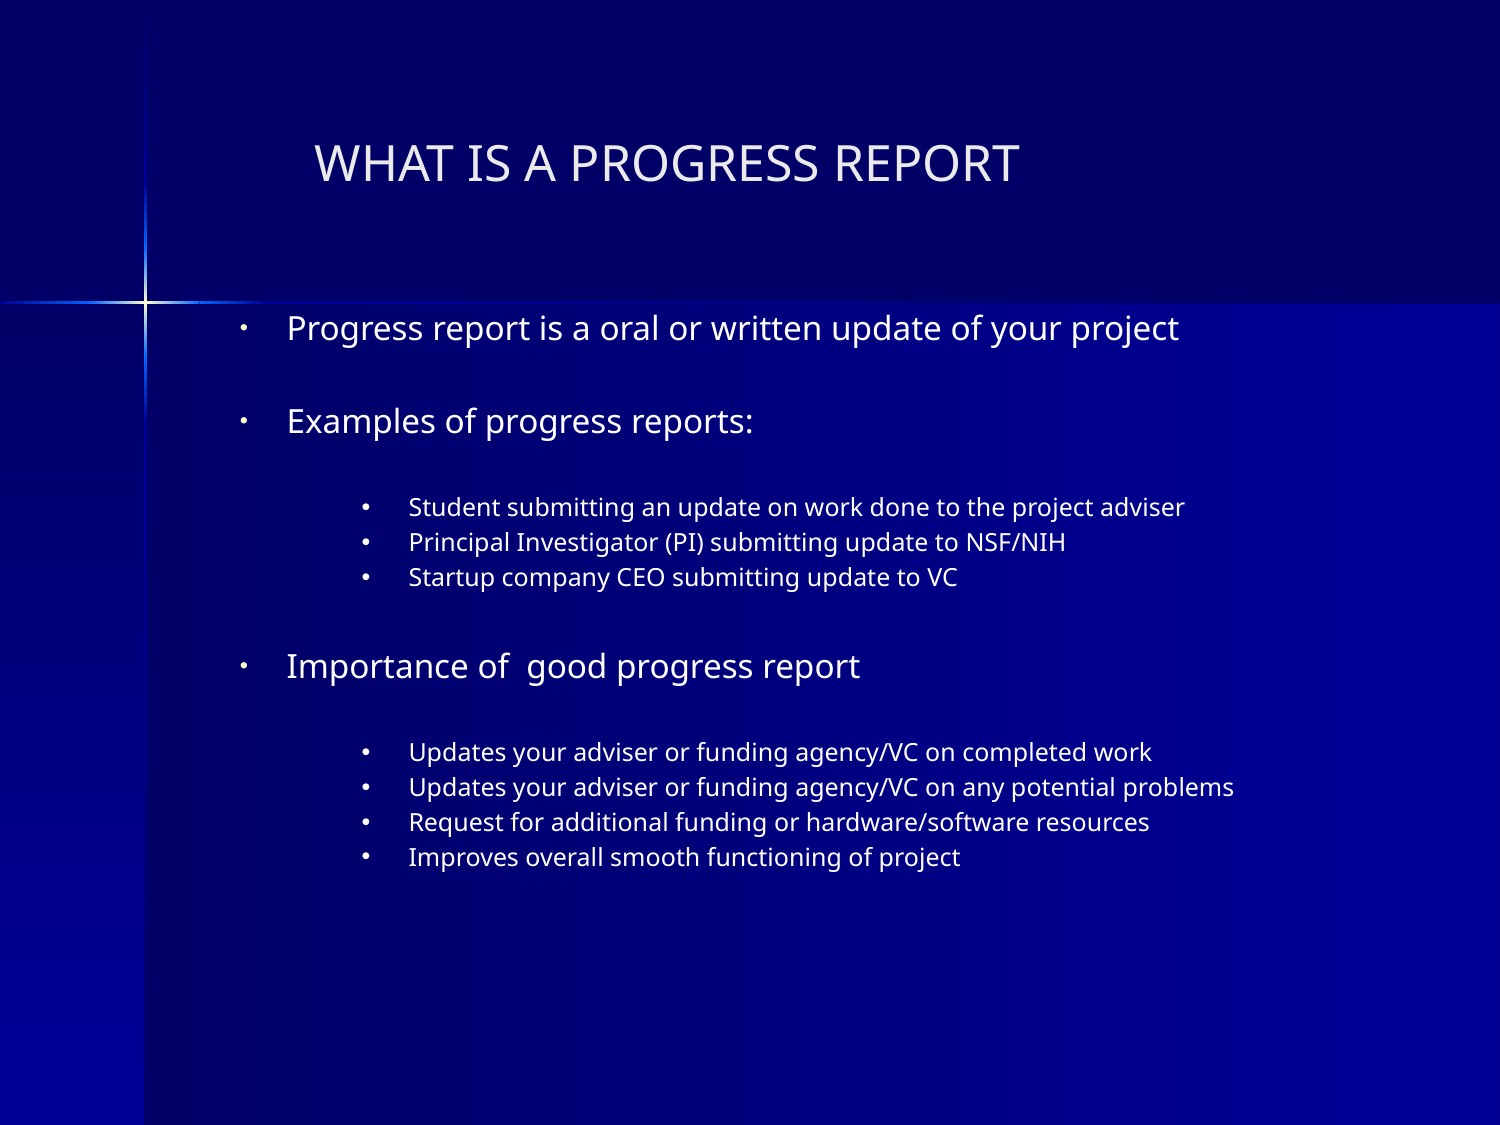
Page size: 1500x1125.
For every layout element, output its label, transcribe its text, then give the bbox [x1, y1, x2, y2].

subtitle Progress report is a oral or written update of your project Examples of progress reports: Student submitting an update on work done to the project adviser Principal Investigator (PI) submitting update to NSF/NIH Startup company CEO submitting update to VC Importance of good progress report Updates your adviser or funding agency/VC on completed work Updates your adviser or funding agency/VC on any potential problems Request for additional funding or hardware/software resources Improves overall smooth functioning of project [224, 299, 1388, 588]
title WHAT IS A PROGRESS REPORT [299, 237, 1438, 385]
